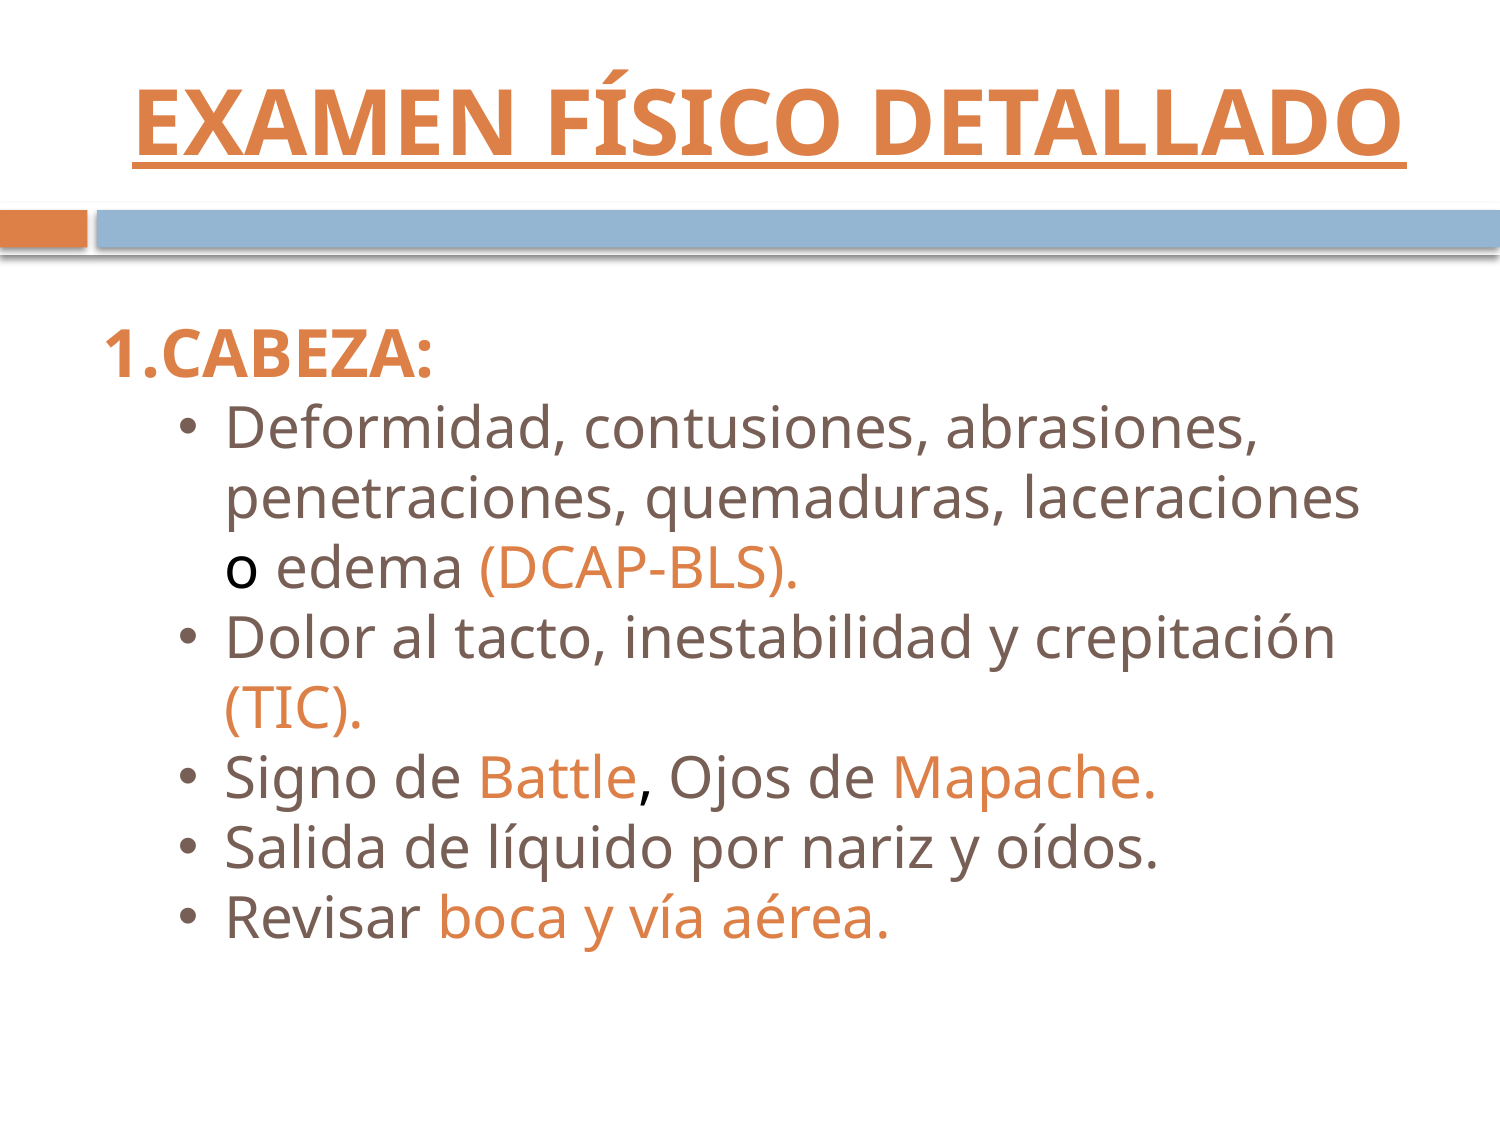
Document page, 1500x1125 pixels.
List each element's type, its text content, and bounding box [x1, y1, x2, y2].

title EXAMEN FÍSICO DETALLADO [100, 37, 1438, 200]
text_box CABEZA: Deformidad, contusiones, abrasiones, penetraciones, quemaduras, laceraciones o edema (DCAP-BLS). Dolor al tacto, inestabilidad y crepitación (TIC). Signo de Battle, Ojos de Mapache. Salida de líquido por nariz y oídos. Revisar boca y vía aérea. [88, 303, 1412, 958]
